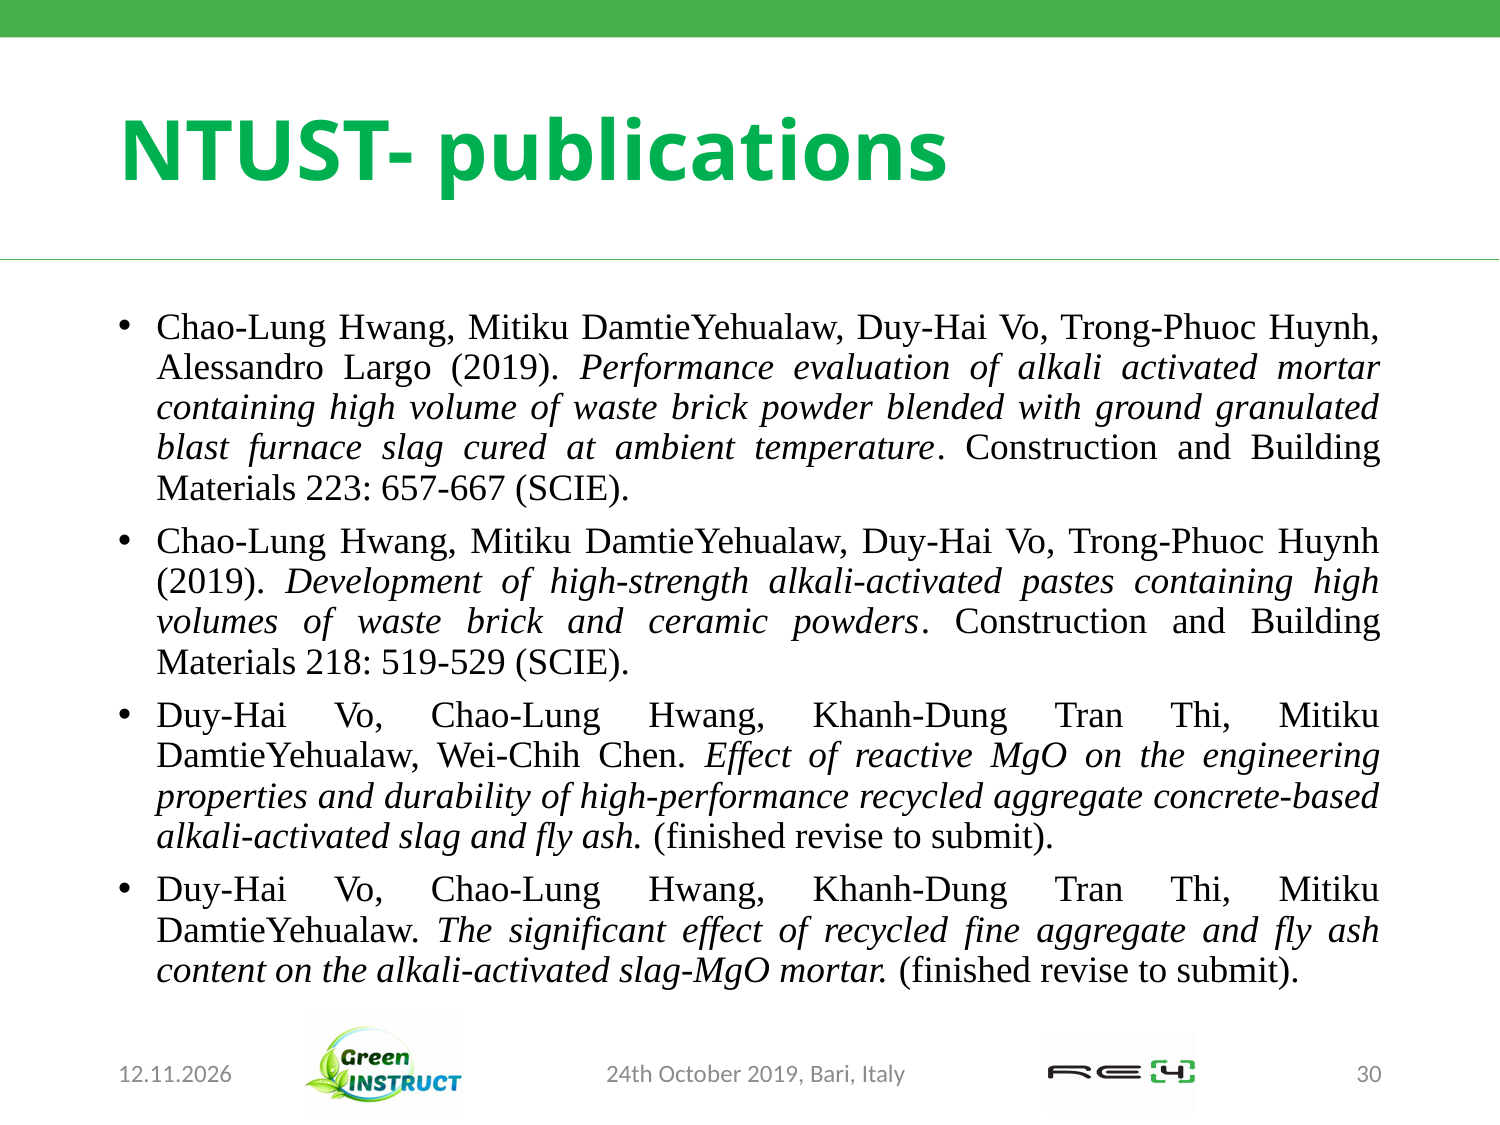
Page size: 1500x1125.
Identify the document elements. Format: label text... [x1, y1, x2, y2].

slide_number 30 [1250, 1042, 1397, 1103]
list Chao-Lung Hwang, Mitiku DamtieYehualaw, Duy-Hai Vo, Trong-Phuoc Huynh, Alessandro Largo (2019). Performance evaluation of alkali activated mortar containing high volume of waste brick powder blended with ground granulated blast furnace slag cured at ambient temperature. Construction and Building Materials 223: 657-667 (SCIE). Chao-Lung Hwang, Mitiku DamtieYehualaw, Duy-Hai Vo, Trong-Phuoc Huynh (2019). Development of high-strength alkali-activated pastes containing high volumes of waste brick and ceramic powders. Construction and Building Materials 218: 519-529 (SCIE). Duy-Hai Vo, Chao-Lung Hwang, Khanh-Dung Tran Thi, Mitiku DamtieYehualaw, Wei-Chih Chen. Effect of reactive MgO on the engineering properties and durability of high-performance recycled aggregate concrete-based alkali-activated slag and fly ash. (finished revise to submit). Duy-Hai Vo, Chao-Lung Hwang, Khanh-Dung Tran Thi, Mitiku DamtieYehualaw. The significant effect of recycled fine aggregate and fly ash content on the alkali-activated slag-MgO mortar. (finished revise to submit). [103, 299, 1397, 1000]
picture [1047, 1032, 1196, 1113]
picture [304, 1012, 465, 1118]
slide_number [103, 1042, 272, 1103]
footer 24th October 2019, Bari, Italy [496, 1042, 1015, 1103]
title NTUST- publications [103, 59, 1397, 247]
